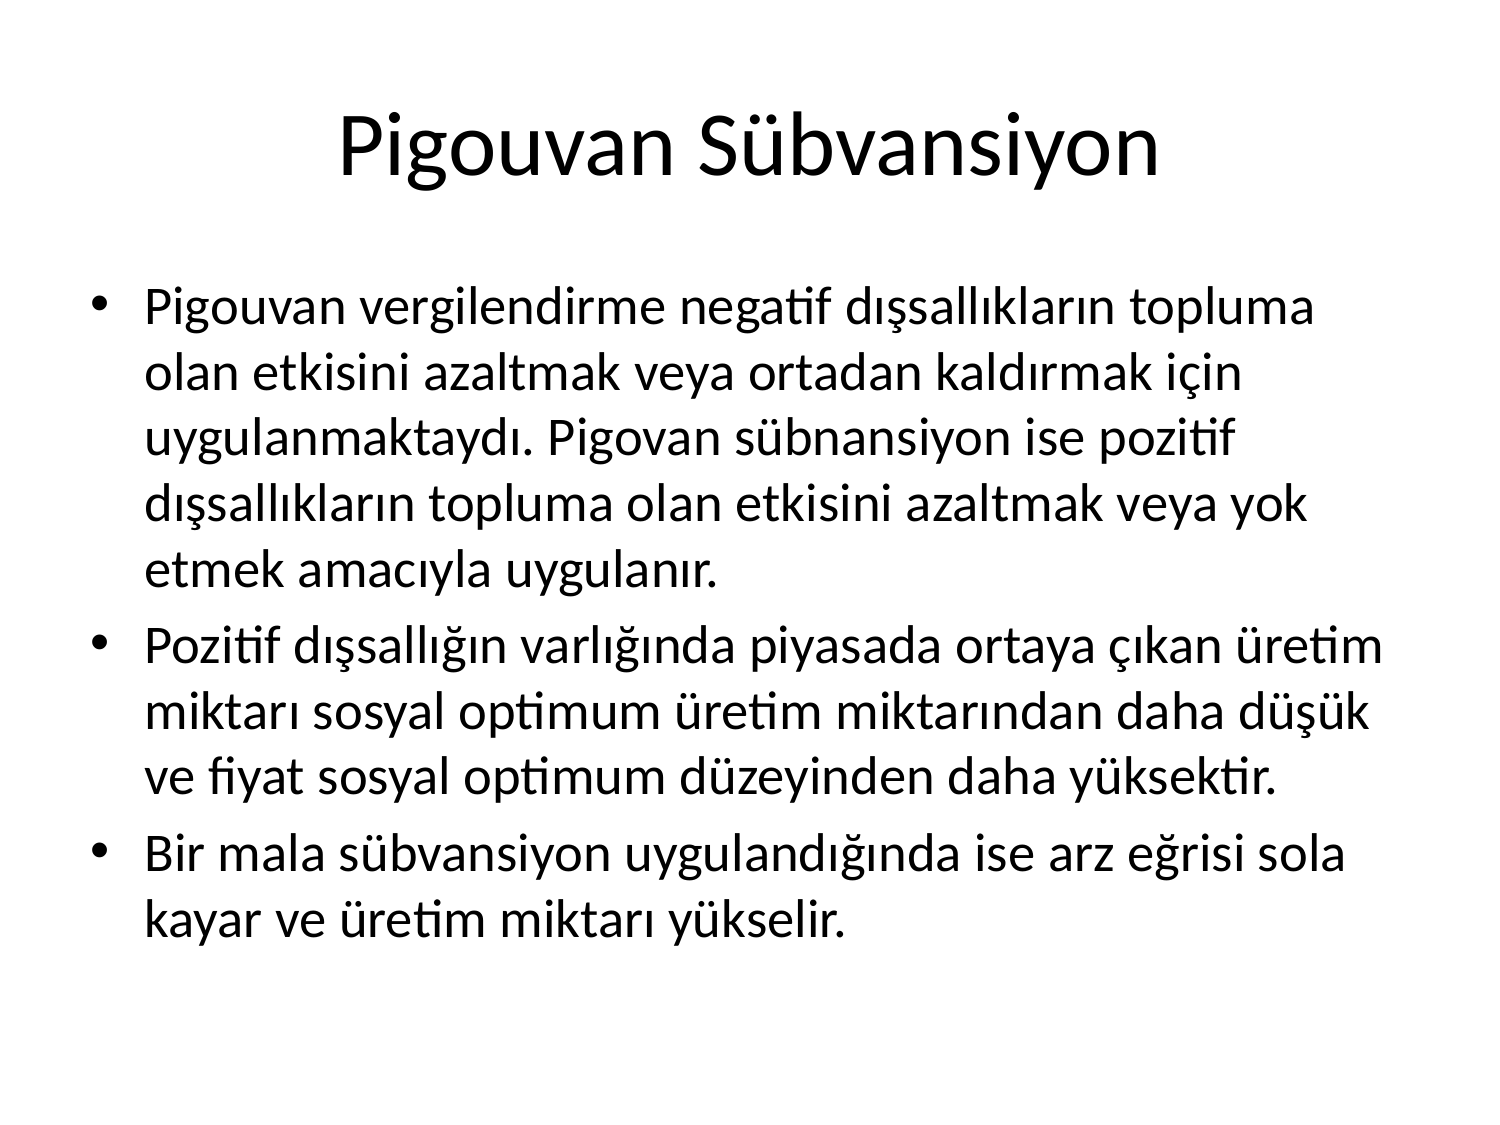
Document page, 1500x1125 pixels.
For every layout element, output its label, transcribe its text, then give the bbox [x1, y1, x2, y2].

title Pigouvan Sübvansiyon [75, 45, 1425, 233]
list Pigouvan vergilendirme negatif dışsallıkların topluma olan etkisini azaltmak veya ortadan kaldırmak için uygulanmaktaydı. Pigovan sübnansiyon ise pozitif dışsallıkların topluma olan etkisini azaltmak veya yok etmek amacıyla uygulanır. Pozitif dışsallığın varlığında piyasada ortaya çıkan üretim miktarı sosyal optimum üretim miktarından daha düşük ve fiyat sosyal optimum düzeyinden daha yüksektir. Bir mala sübvansiyon uygulandığında ise arz eğrisi sola kayar ve üretim miktarı yükselir. [75, 262, 1425, 1005]
